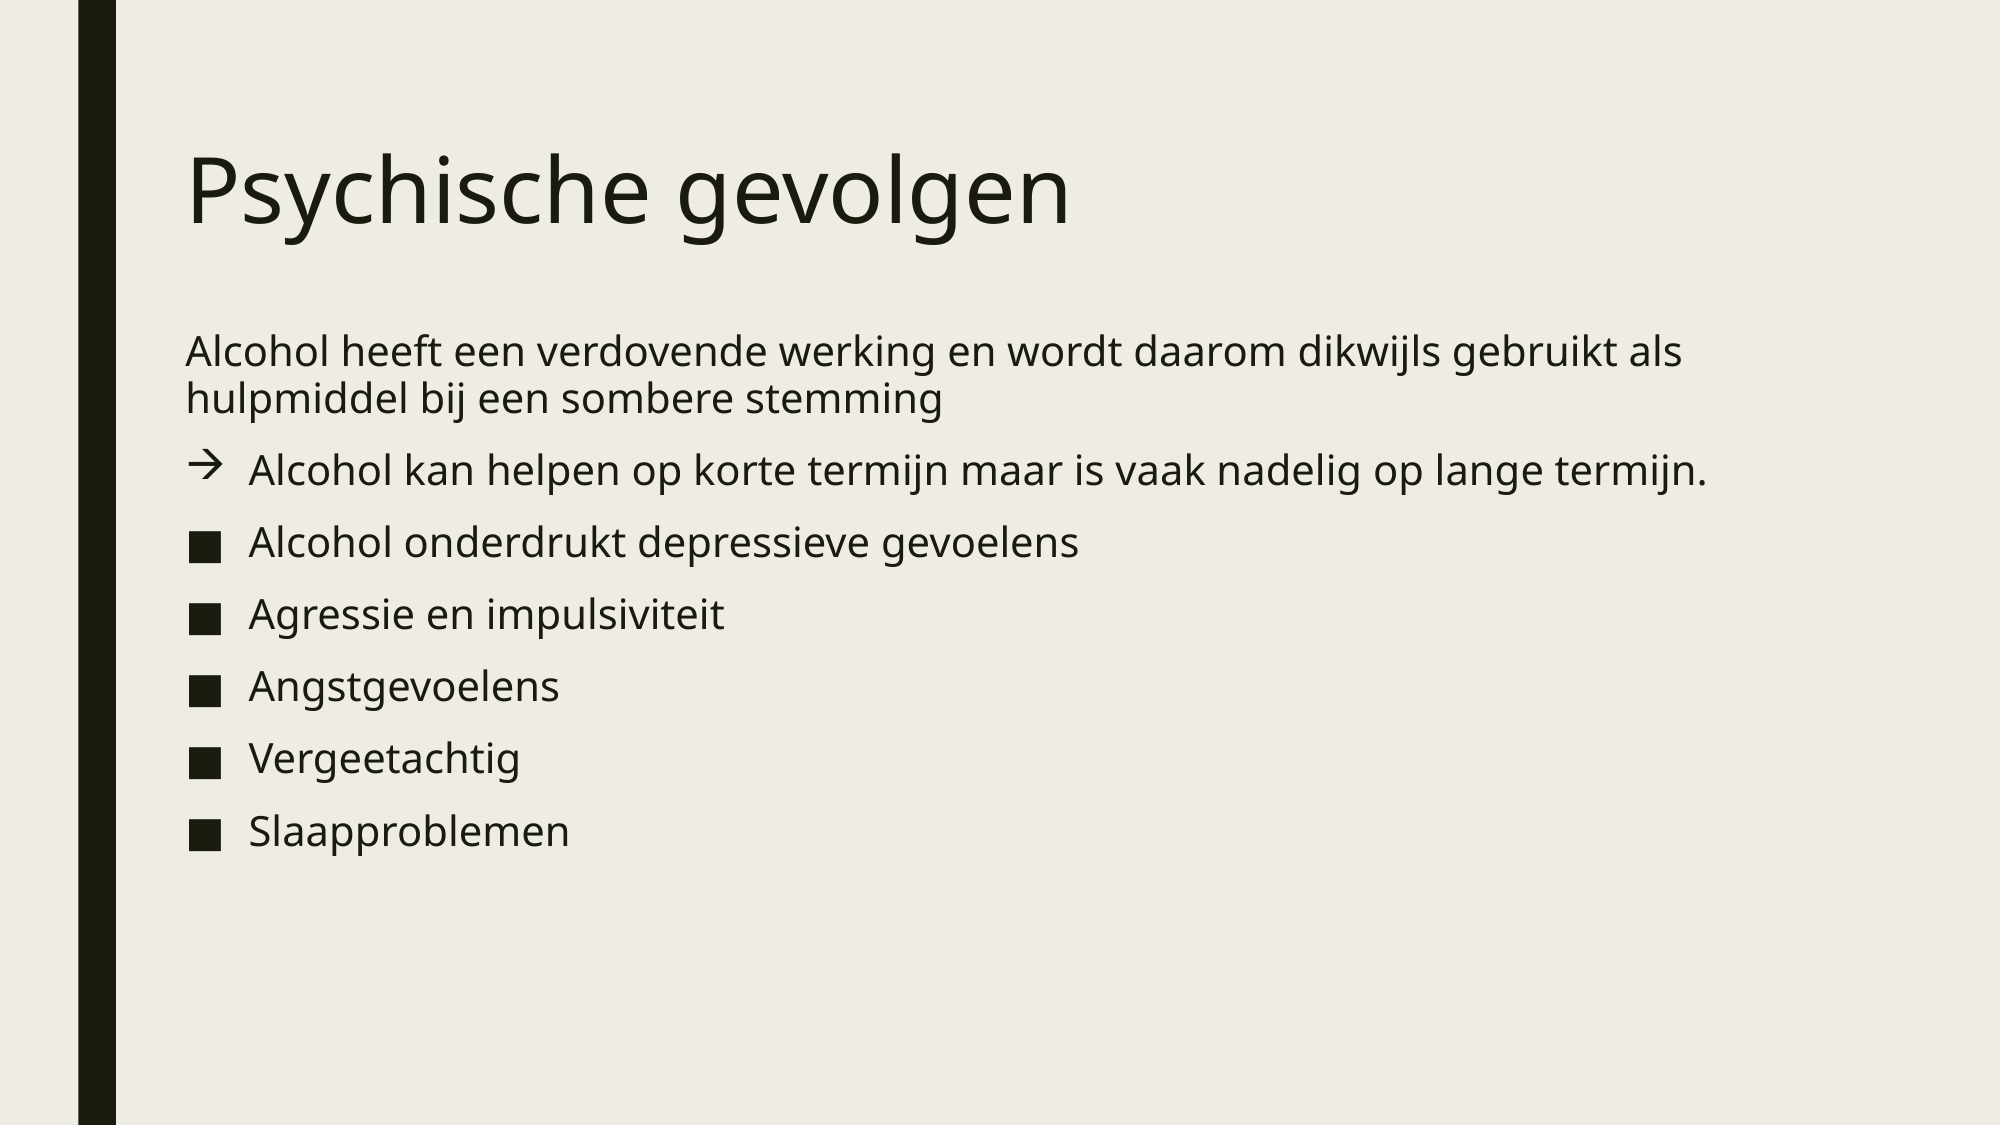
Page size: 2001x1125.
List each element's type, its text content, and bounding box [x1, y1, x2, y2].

list Alcohol heeft een verdovende werking en wordt daarom dikwijls gebruikt als hulpmiddel bij een sombere stemming Alcohol kan helpen op korte termijn maar is vaak nadelig op lange termijn. Alcohol onderdrukt depressieve gevoelens Agressie en impulsiviteit Angstgevoelens Vergeetachtig Slaapproblemen [170, 321, 1925, 918]
title Psychische gevolgen [170, 137, 1746, 321]
